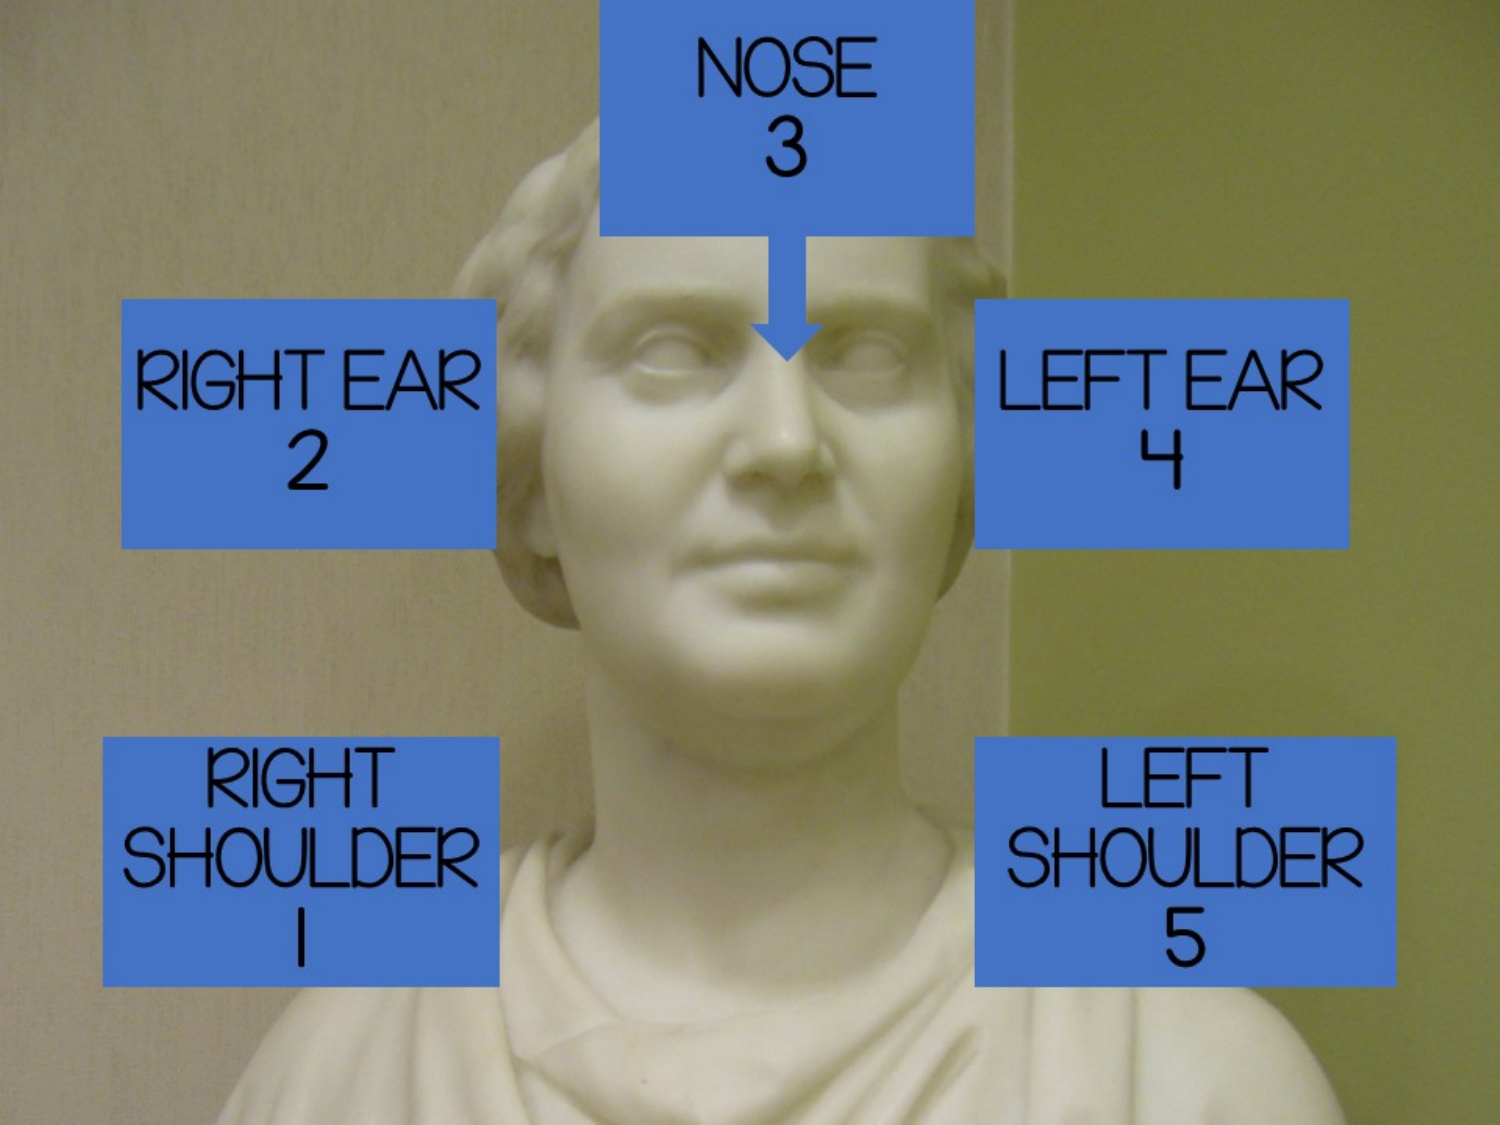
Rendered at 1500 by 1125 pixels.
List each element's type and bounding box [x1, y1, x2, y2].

list [0, 0, 1500, 1125]
